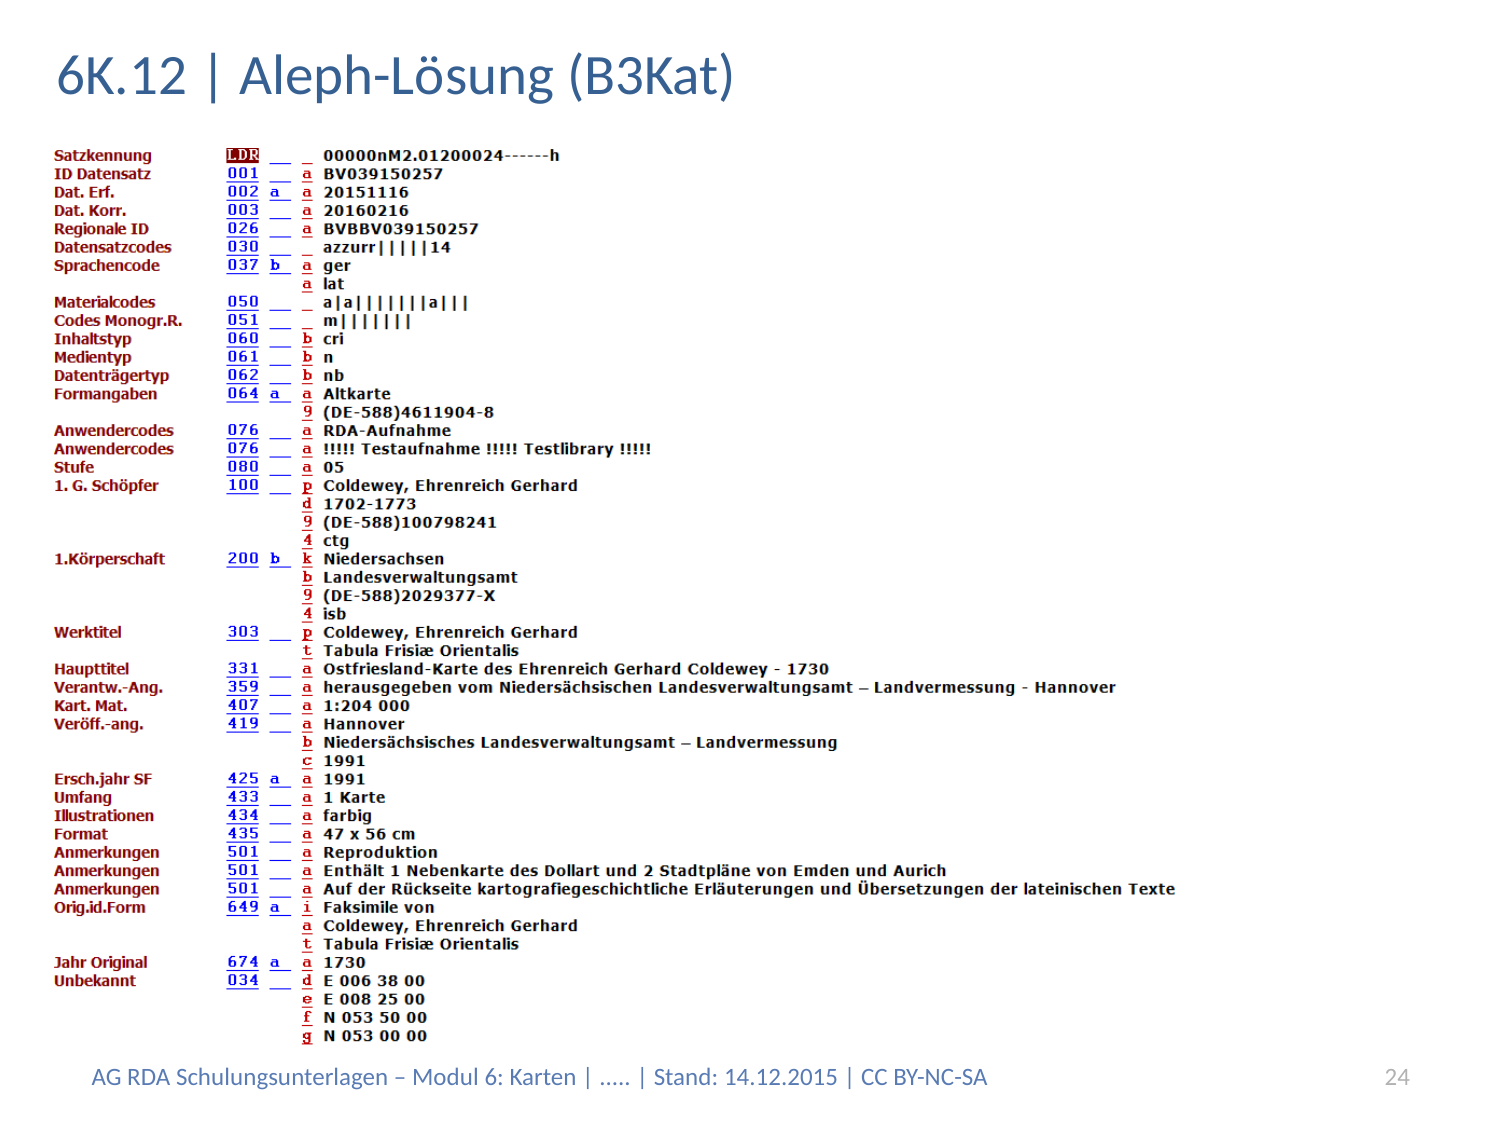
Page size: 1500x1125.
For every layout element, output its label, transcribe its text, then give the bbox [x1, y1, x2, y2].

slide_number 24 [1187, 1045, 1425, 1106]
footer AG RDA Schulungsunterlagen – Modul 6: Karten | ..... | Stand: 14.12.2015 | CC BY-NC-SA [76, 1060, 1081, 1106]
title 6K.12 | Aleph-Lösung (B3Kat) [41, 30, 1459, 114]
picture [52, 148, 1193, 1052]
